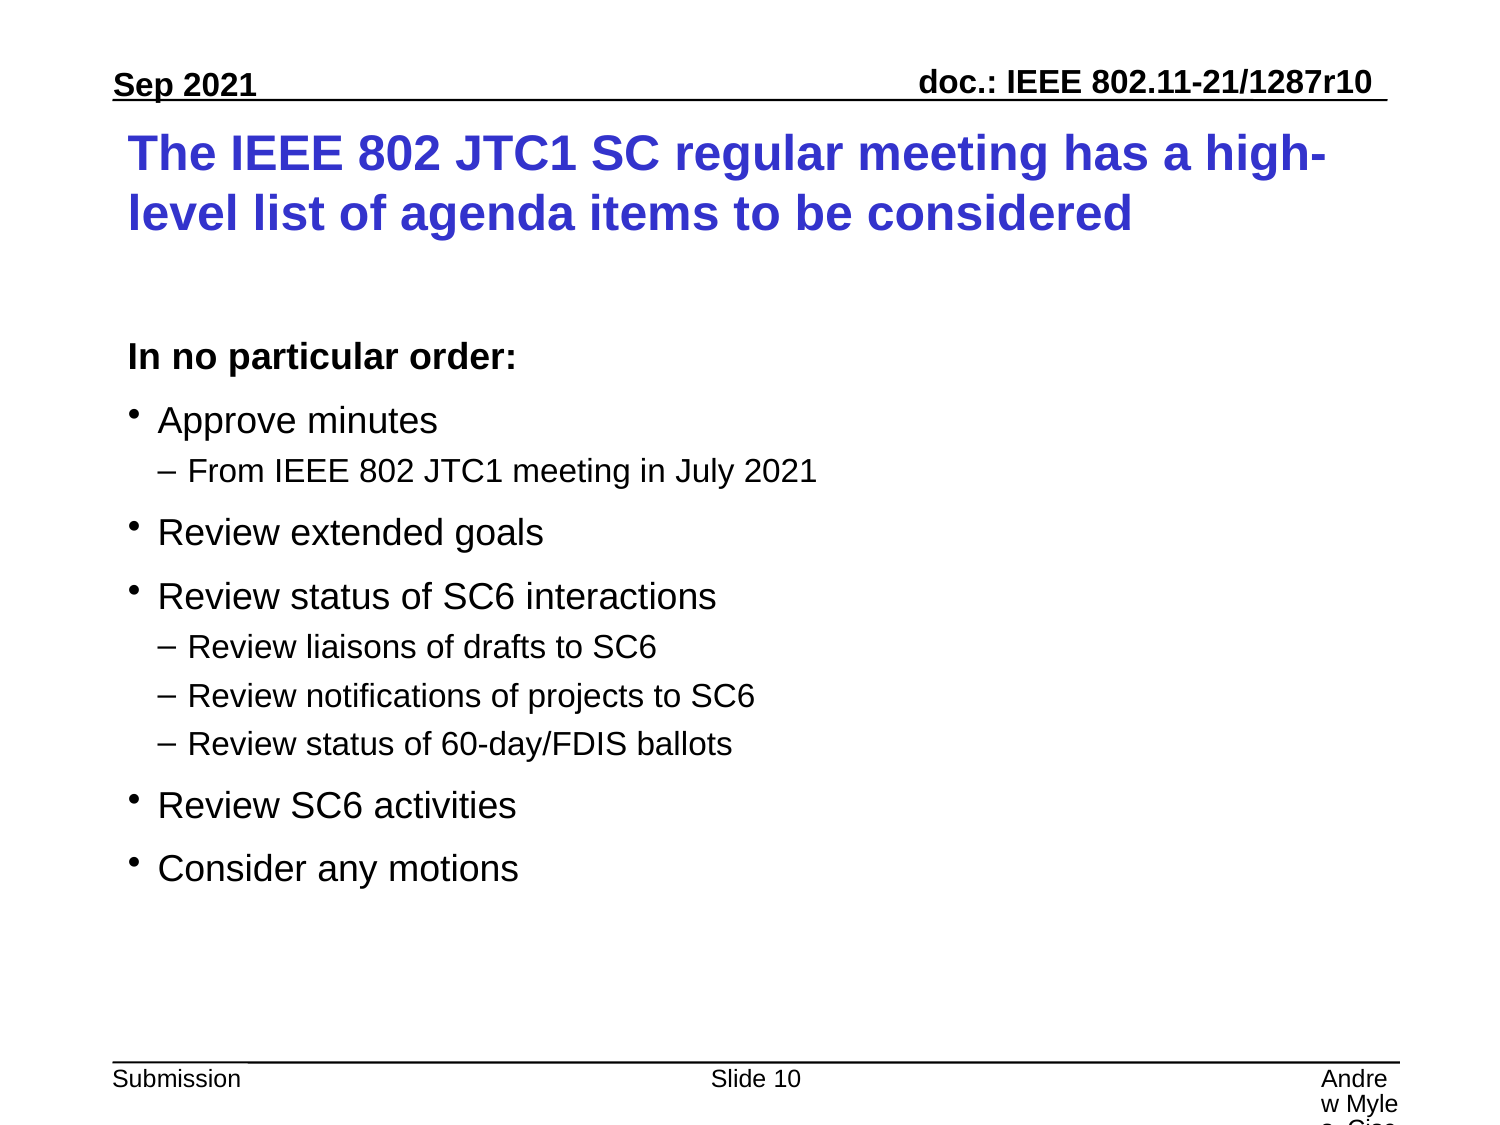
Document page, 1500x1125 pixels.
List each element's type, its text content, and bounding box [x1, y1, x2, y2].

list In no particular order: Approve minutes From IEEE 802 JTC1 meeting in July 2021 Review extended goals Review status of SC6 interactions Review liaisons of drafts to SC6 Review notifications of projects to SC6 Review status of 60-day/FDIS ballots Review SC6 activities Consider any motions [112, 324, 1388, 1000]
footer Andrew Myles, Cisco [1320, 1061, 1402, 1093]
slide_number Slide 10 [709, 1061, 803, 1093]
title The IEEE 802 JTC1 SC regular meeting has a high-level list of agenda items to be considered [112, 112, 1388, 288]
